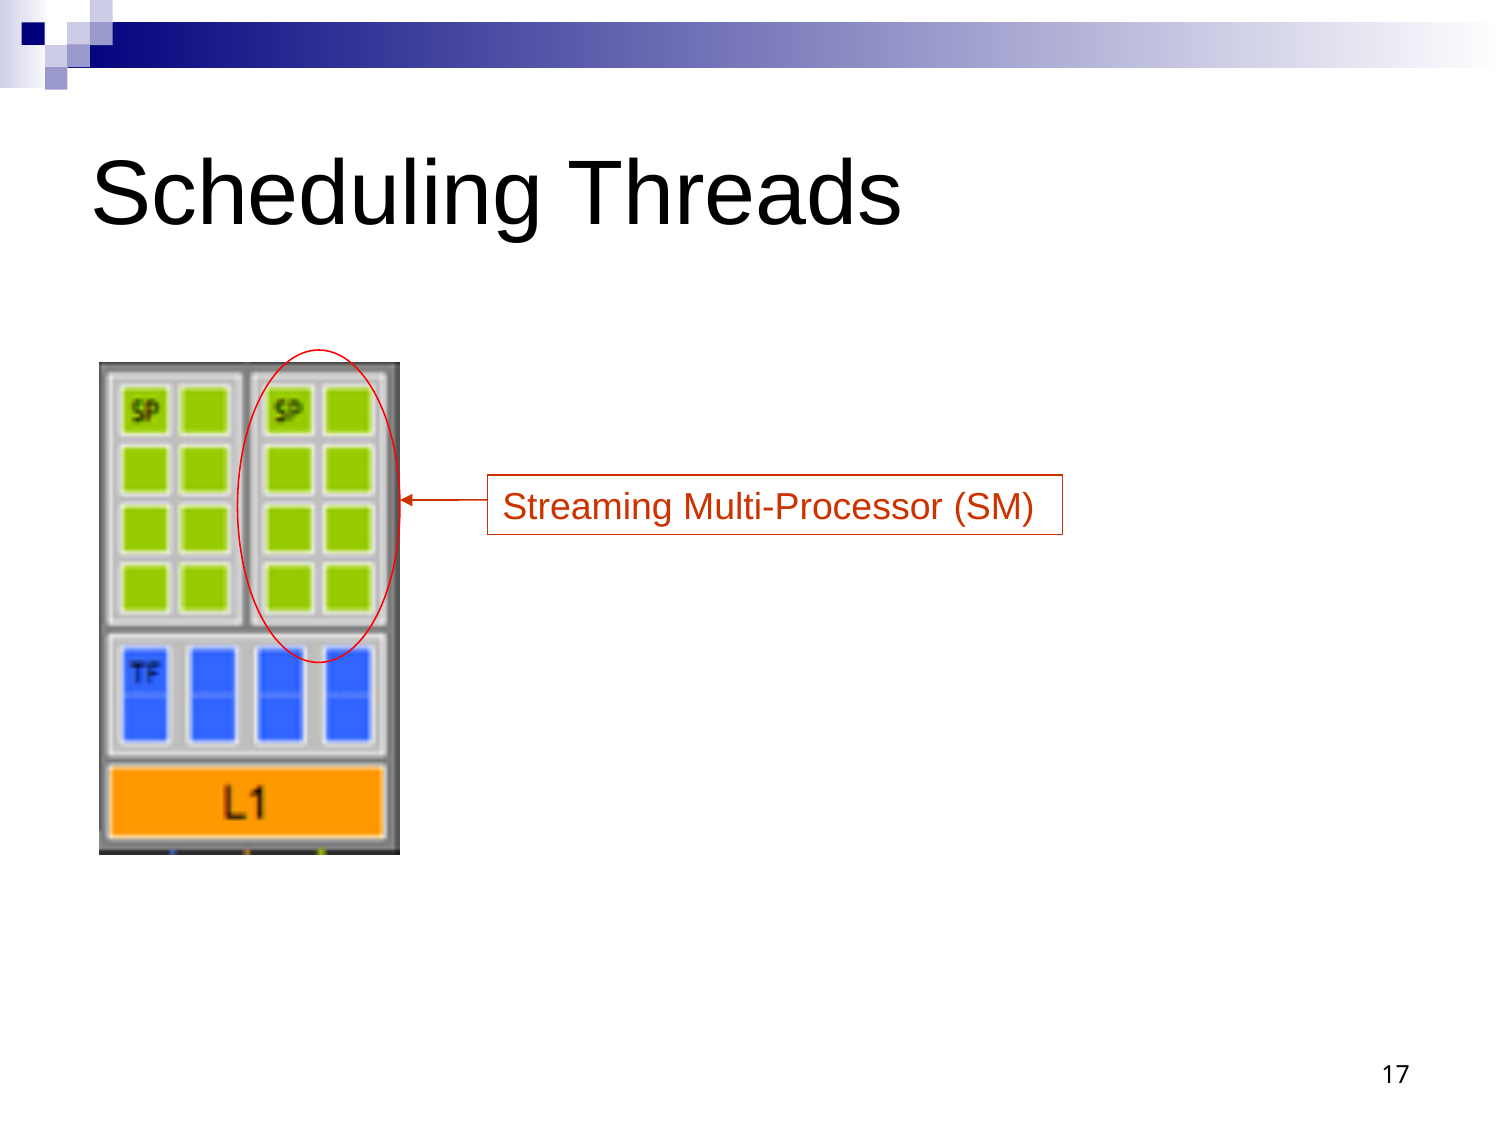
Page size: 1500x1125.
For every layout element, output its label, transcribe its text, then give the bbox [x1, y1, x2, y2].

text_box [404, 493, 488, 507]
picture [99, 362, 400, 856]
slide_number 17 [1074, 1024, 1426, 1101]
text_box [290, 349, 348, 360]
text_box Streaming Multi-Processor (SM) [487, 474, 1063, 535]
title Scheduling Threads [75, 75, 1425, 300]
